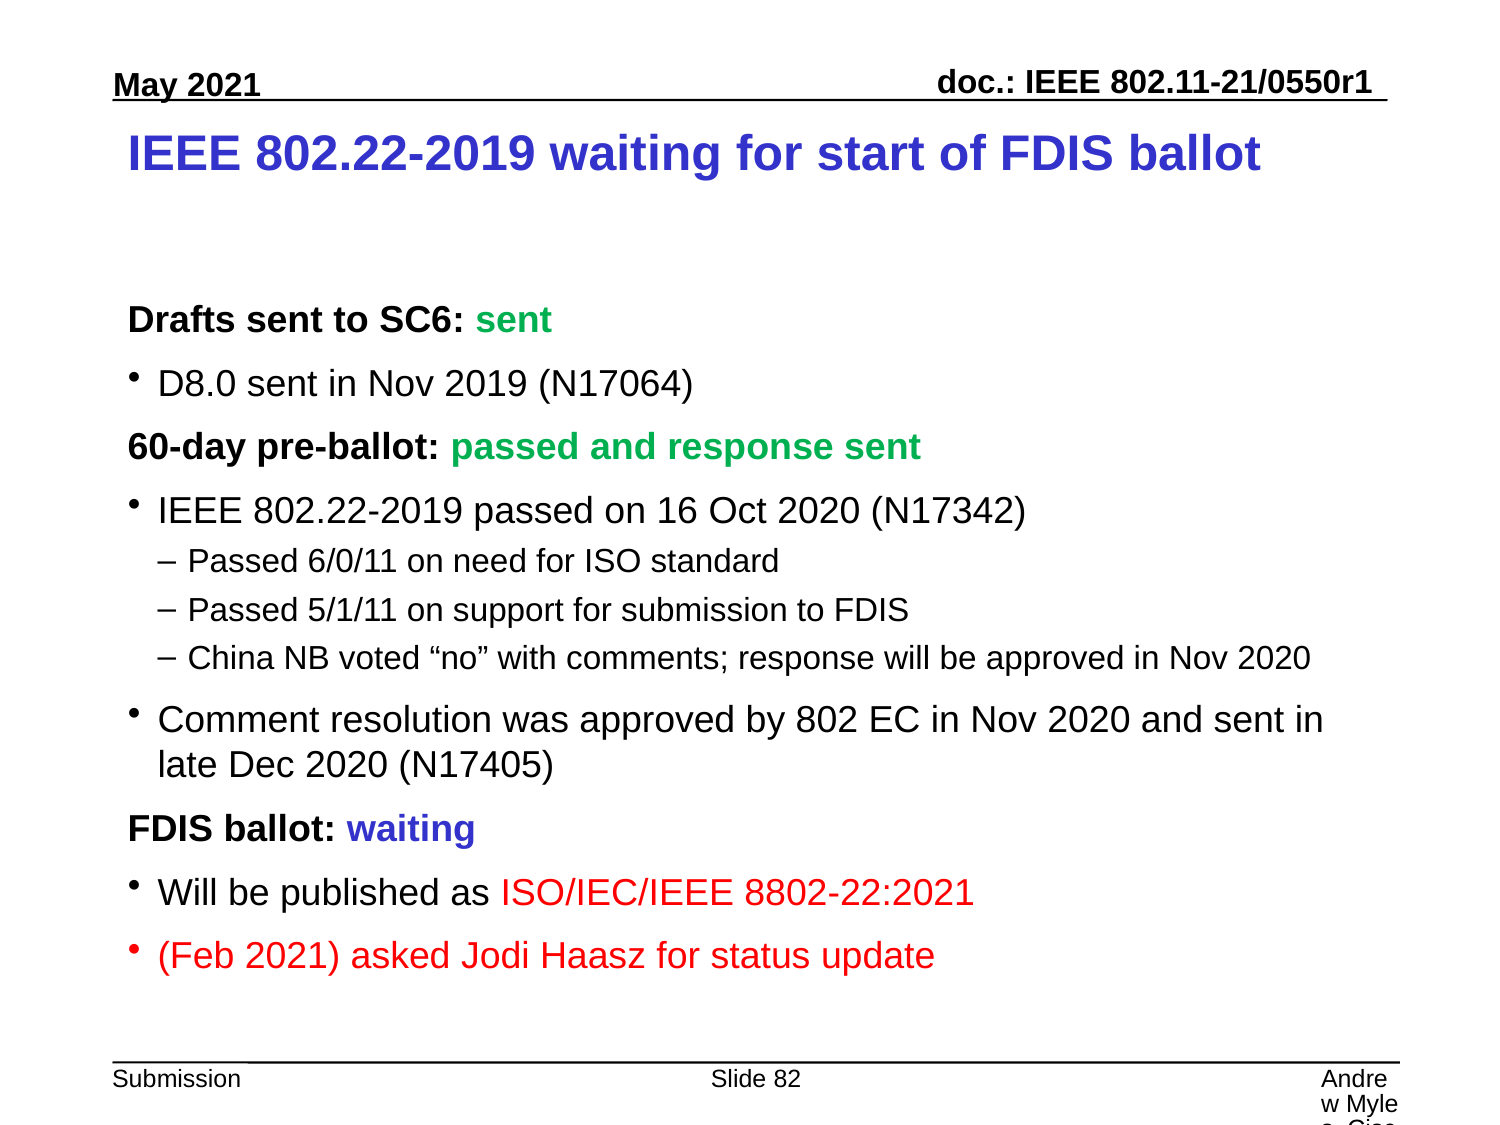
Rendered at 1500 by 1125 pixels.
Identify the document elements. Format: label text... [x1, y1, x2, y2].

list Drafts sent to SC6: sent D8.0 sent in Nov 2019 (N17064) 60-day pre-ballot: passed and response sent IEEE 802.22-2019 passed on 16 Oct 2020 (N17342) Passed 6/0/11 on need for ISO standard Passed 5/1/11 on support for submission to FDIS China NB voted “no” with comments; response will be approved in Nov 2020 Comment resolution was approved by 802 EC in Nov 2020 and sent in late Dec 2020 (N17405) FDIS ballot: waiting Will be published as ISO/IEC/IEEE 8802-22:2021 (Feb 2021) asked Jodi Haasz for status update [112, 287, 1388, 963]
footer Andrew Myles, Cisco [1320, 1061, 1402, 1093]
slide_number Slide 82 [709, 1061, 803, 1093]
title IEEE 802.22-2019 waiting for start of FDIS ballot [112, 112, 1388, 287]
